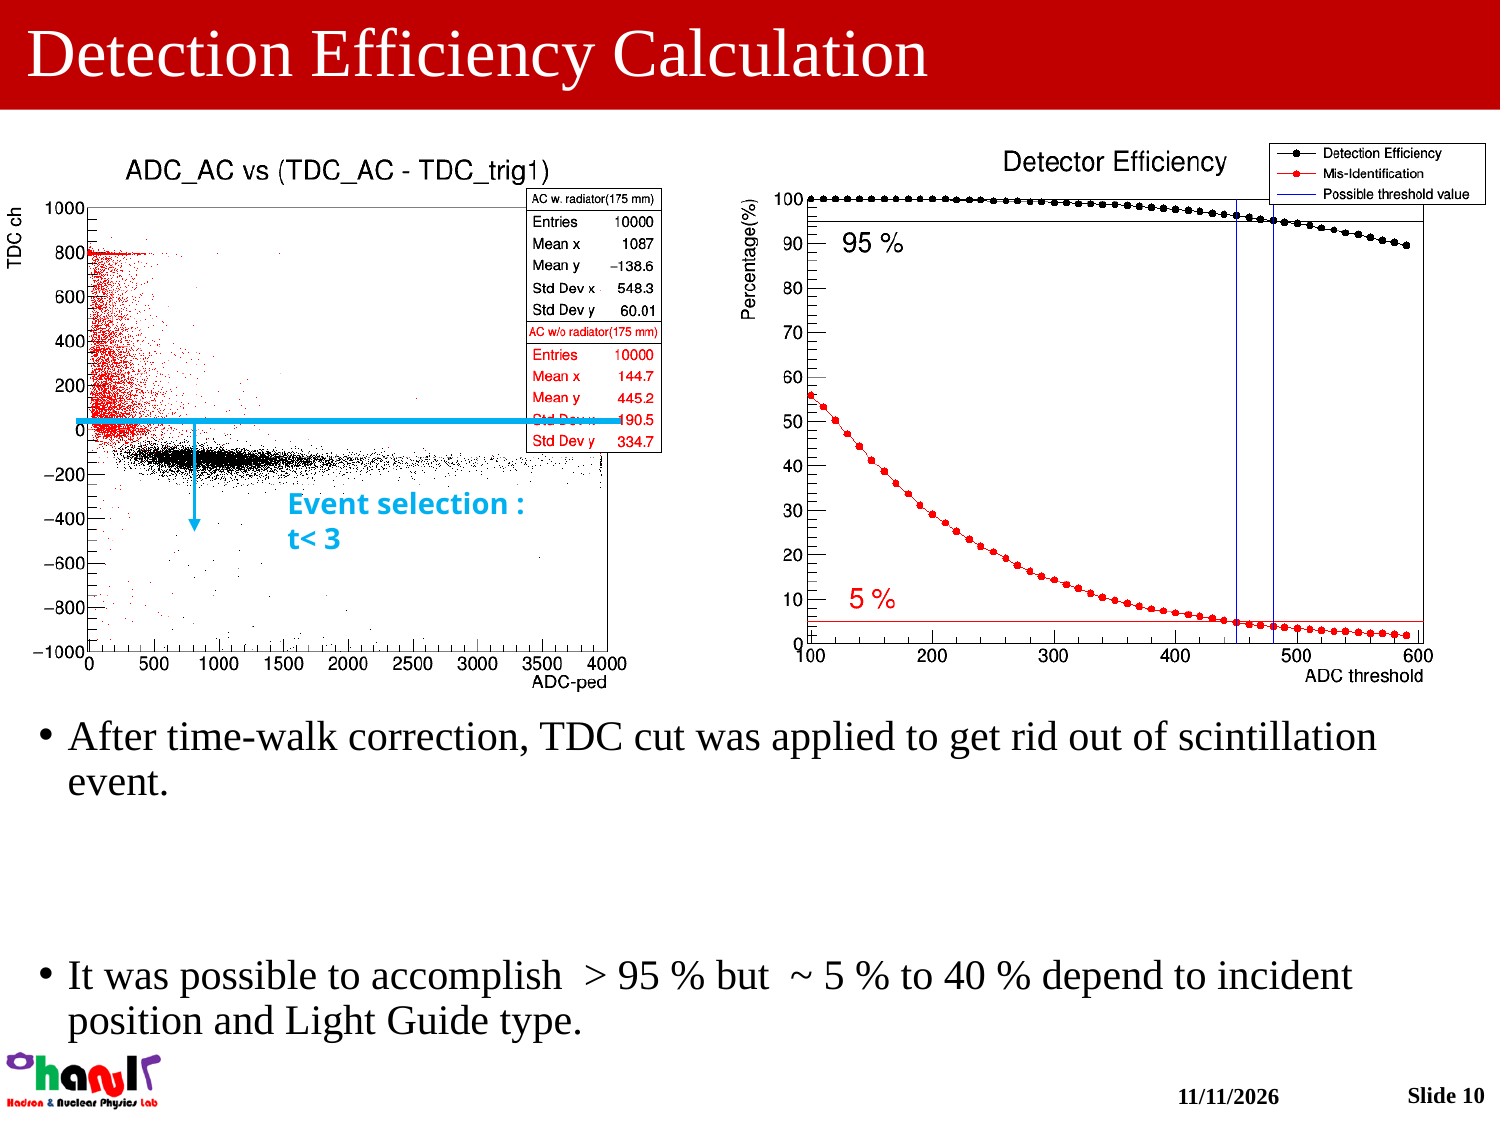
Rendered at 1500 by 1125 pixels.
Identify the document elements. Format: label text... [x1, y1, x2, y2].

picture [0, 152, 674, 707]
title Detection Efficiency Calculation [11, 0, 1306, 110]
slide_number Slide 10 [1162, 1064, 1500, 1125]
picture [0, 1048, 177, 1125]
picture [730, 143, 1500, 699]
